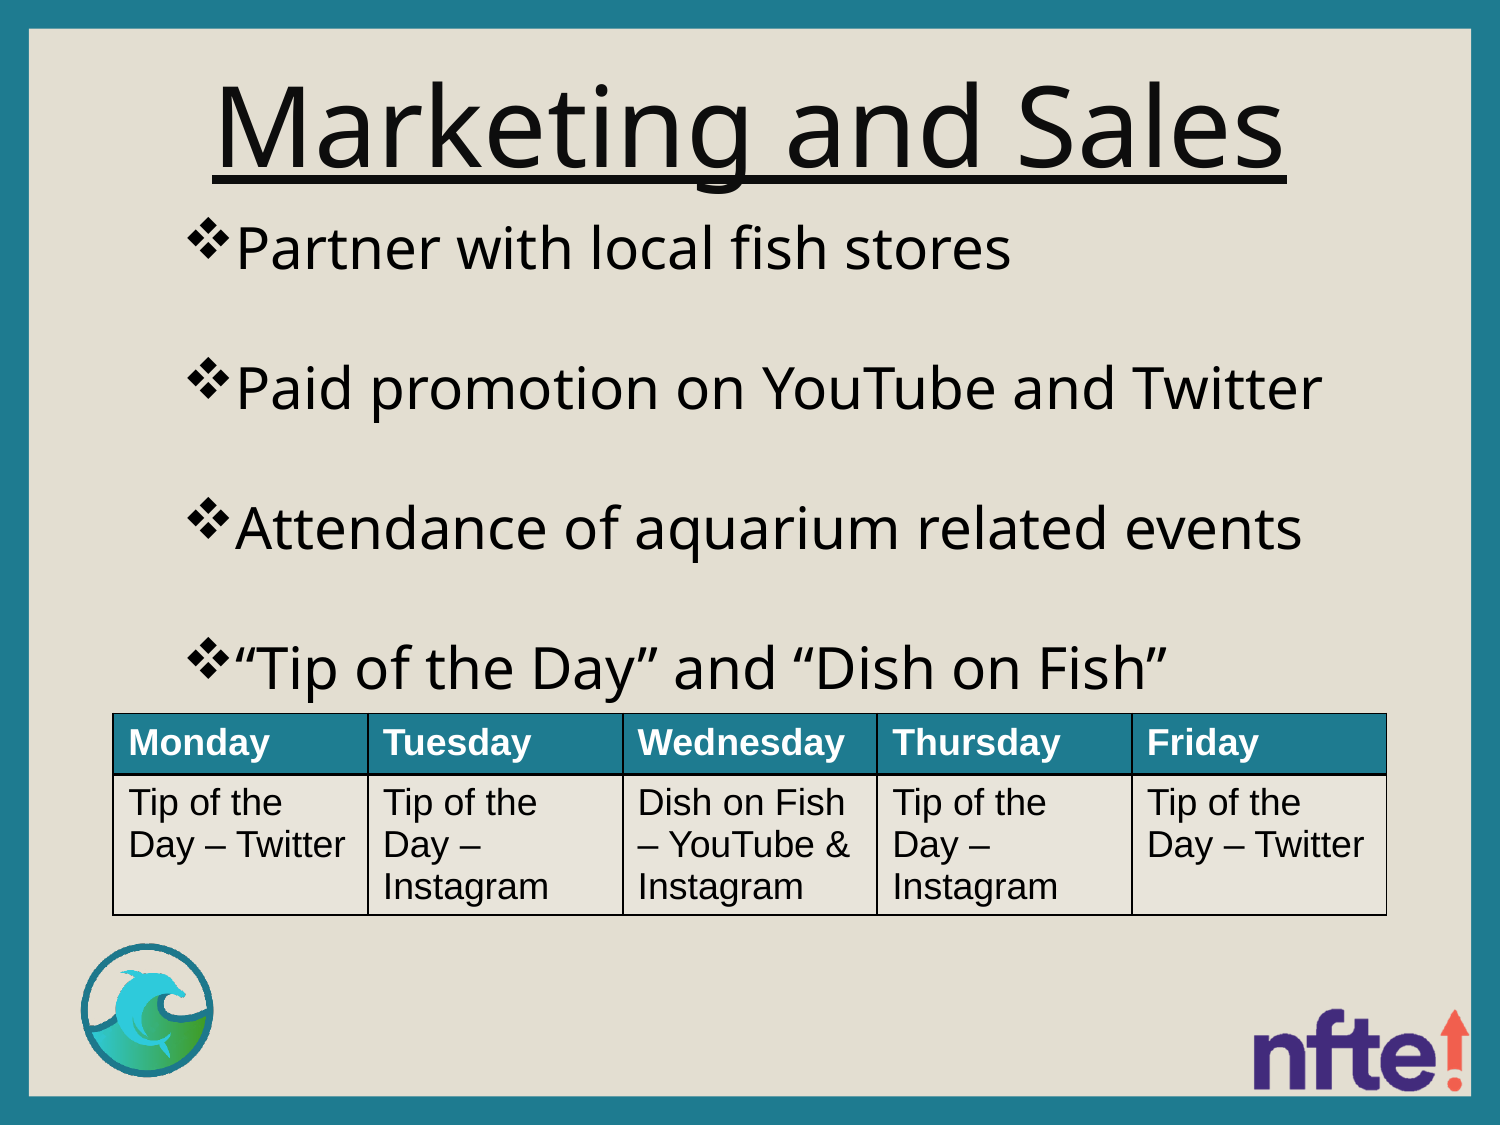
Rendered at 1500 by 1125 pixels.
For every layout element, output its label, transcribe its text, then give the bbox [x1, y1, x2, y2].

picture [1218, 983, 1500, 1125]
table_header Tuesday [369, 714, 622, 773]
table_header Thursday [878, 714, 1131, 773]
table_header Wednesday [624, 714, 876, 773]
table_header Monday [114, 714, 367, 773]
text_box Partner with local fish stores Paid promotion on YouTube and Twitter Attendance of aquarium related events “Tip of the Day” and “Dish on Fish” [167, 203, 1421, 709]
title Marketing and Sales [167, 18, 1333, 203]
table_cell Tip of the Day – Instagram [878, 776, 1131, 914]
picture [44, 900, 244, 1125]
table_cell Tip of the Day –Instagram [369, 776, 622, 914]
table_cell Tip of the Day – Twitter [1133, 776, 1386, 914]
table_cell Dish on Fish – YouTube & Instagram [624, 776, 876, 914]
table_cell Tip of the Day – Twitter [114, 776, 367, 914]
table_header Friday [1133, 714, 1386, 773]
